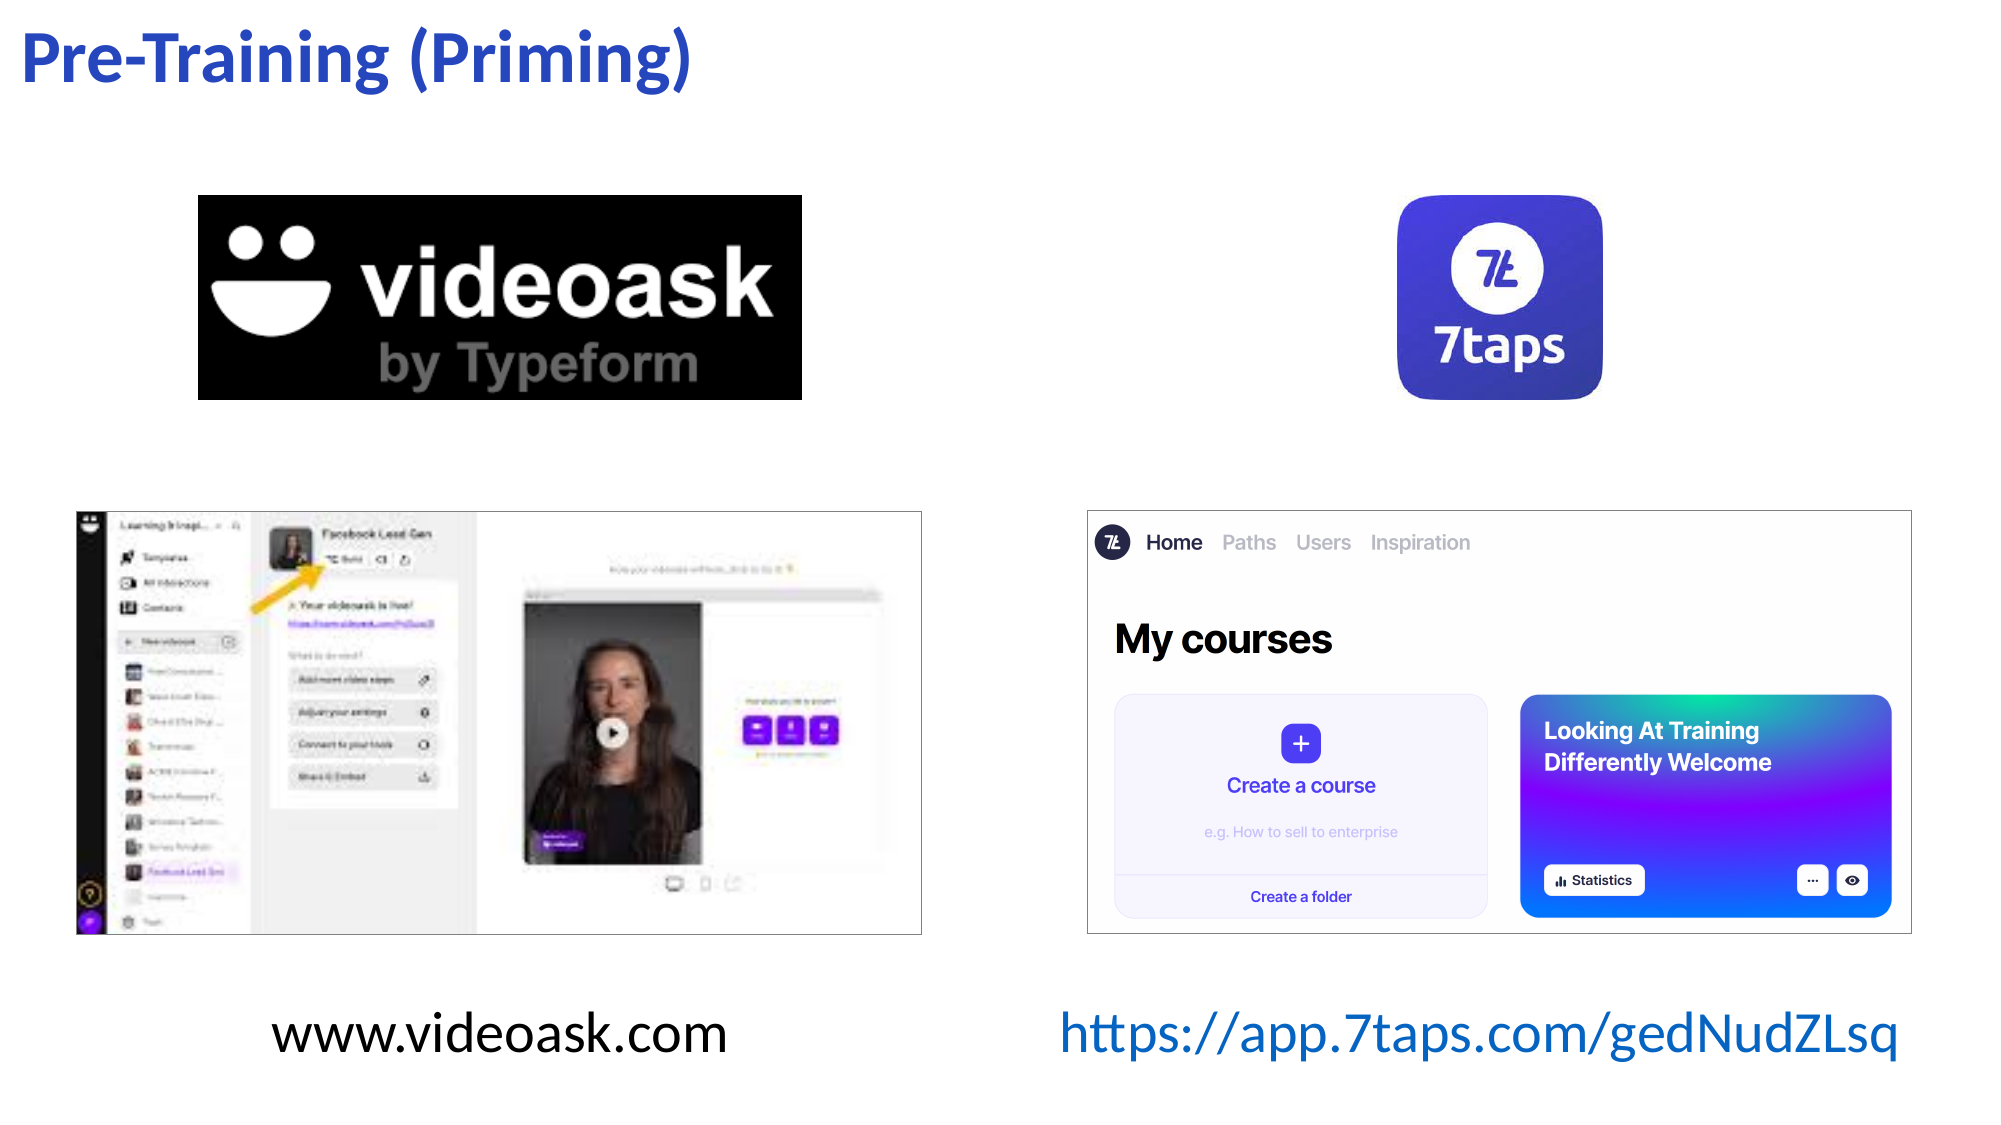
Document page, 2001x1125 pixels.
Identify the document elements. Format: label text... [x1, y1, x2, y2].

text_box Pre-Training (Priming) [6, 0, 710, 105]
picture [76, 511, 922, 935]
picture [1397, 195, 1603, 401]
text_box https://app.7taps.com/gedNudZLsq [1045, 986, 1955, 1071]
text_box www.videoask.com [256, 986, 755, 1071]
picture [198, 195, 802, 400]
picture [1087, 510, 1912, 934]
